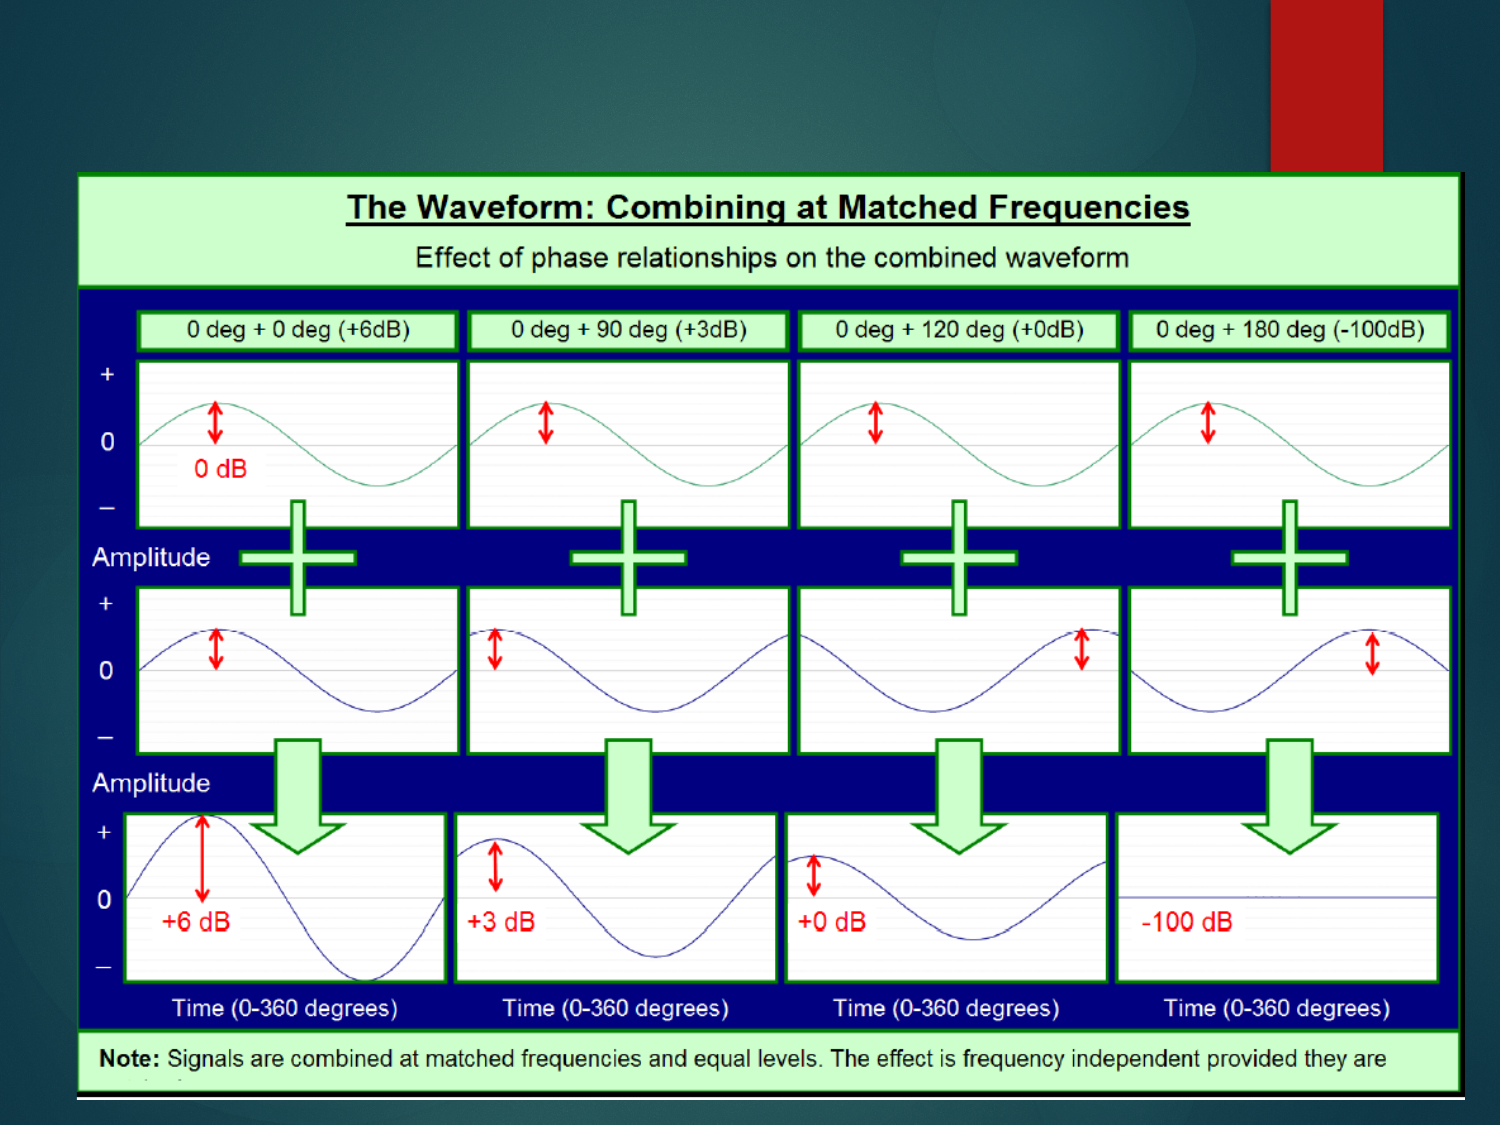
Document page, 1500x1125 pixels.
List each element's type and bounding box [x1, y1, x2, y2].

picture [76, 172, 1466, 1100]
